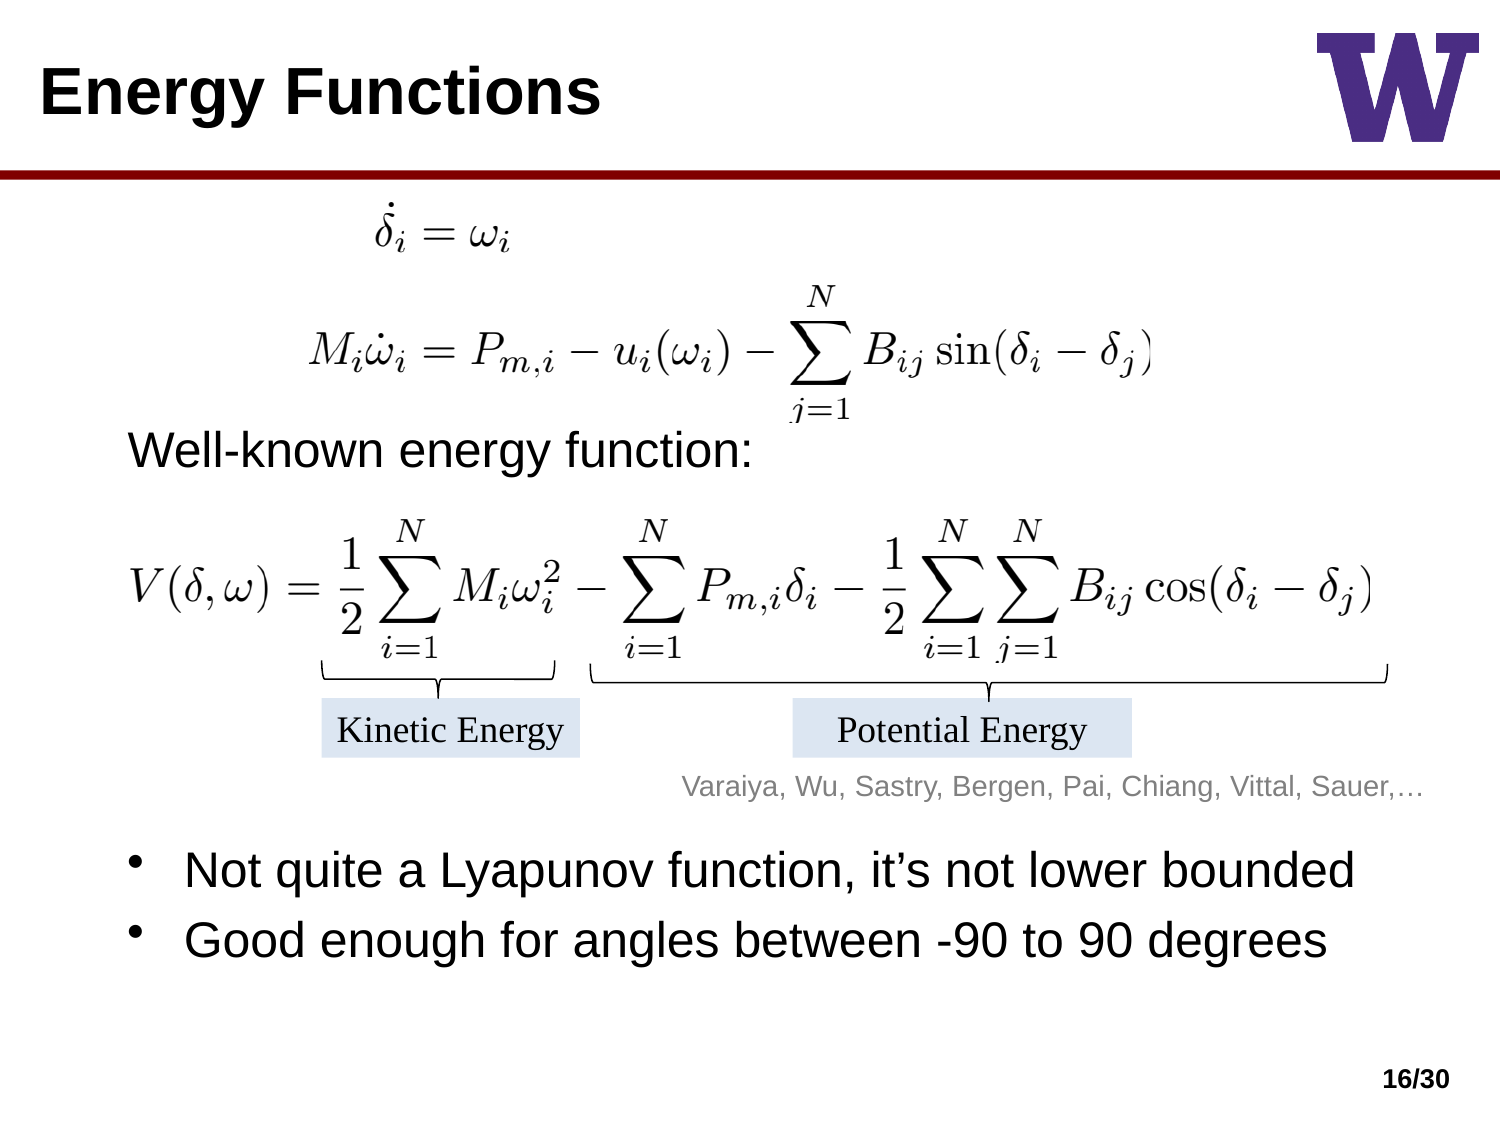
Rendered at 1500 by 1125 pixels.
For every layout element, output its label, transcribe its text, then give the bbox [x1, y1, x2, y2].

text_box [589, 663, 1389, 703]
text_box [321, 671, 555, 699]
text_box Kinetic Energy [321, 698, 580, 758]
slide_number 15/30 [1113, 1053, 1464, 1095]
picture [129, 518, 1371, 663]
title Energy Functions [24, 24, 1069, 150]
text_box Potential Energy [792, 698, 1132, 758]
text_box Varaiya, Wu, Sastry, Bergen, Pai, Chiang, Vittal, Sauer,… [666, 759, 1442, 810]
list Well-known energy function: Not quite a Lyapunov function, it’s not lower bounded Good enough for angles between -90 to 90 degrees [112, 200, 1388, 1063]
picture [1317, 32, 1479, 142]
picture [308, 202, 1151, 423]
